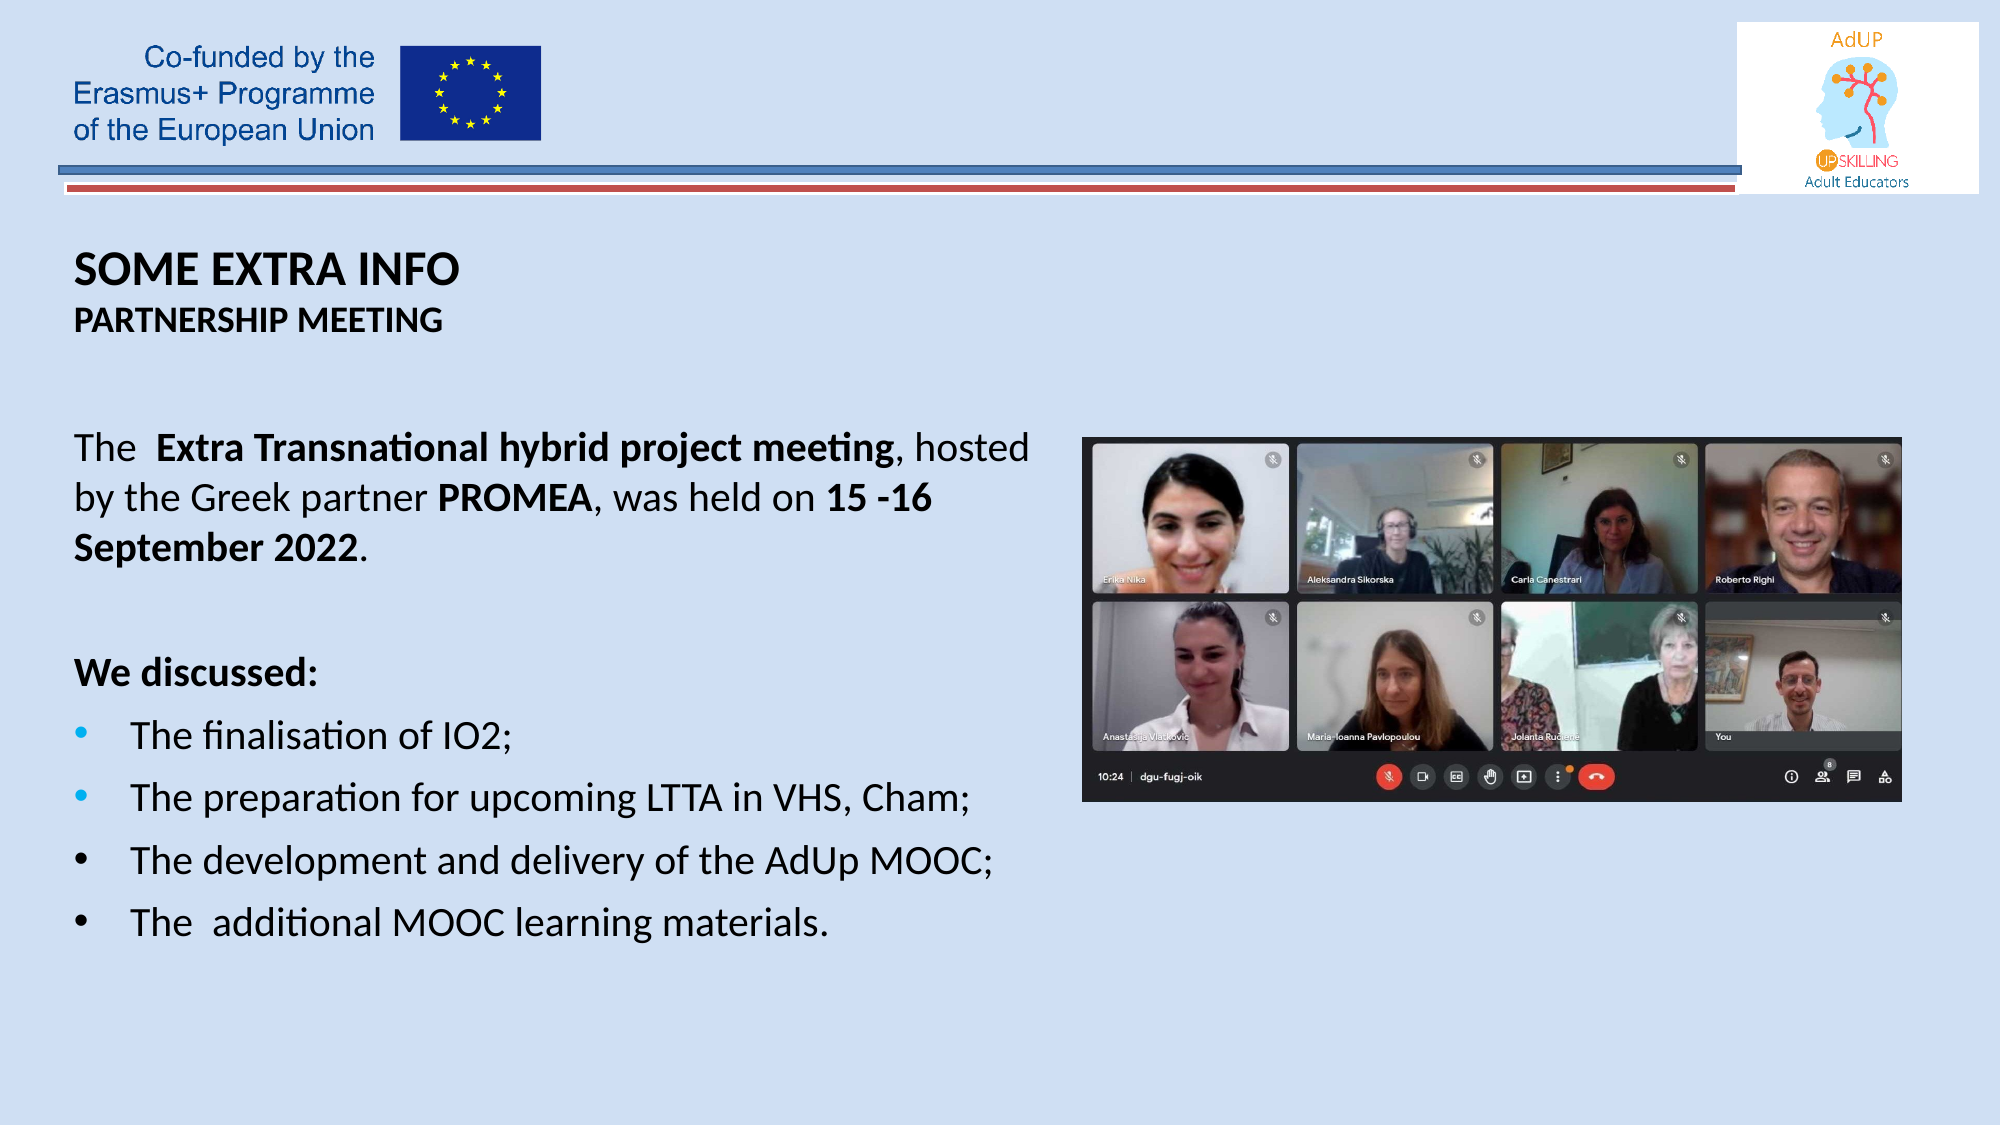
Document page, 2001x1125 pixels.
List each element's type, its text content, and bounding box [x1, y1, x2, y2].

text_box SOME EXTRA INFO PARTNERSHIP MEETING The Extra Transnational hybrid project meeting, hosted by the Greek partner PROMEA, was held on 15 -16 September 2022. We discussed: The finalisation of IO2; The preparation for upcoming LTTA in VHS, Cham; The development and delivery of the AdUp MOOC; The additional MOOC learning materials. [59, 227, 1083, 1011]
text_box [64, 182, 1739, 195]
text_box [58, 165, 1737, 175]
picture [1082, 437, 1902, 802]
picture [45, 17, 565, 167]
picture [1737, 22, 1979, 194]
